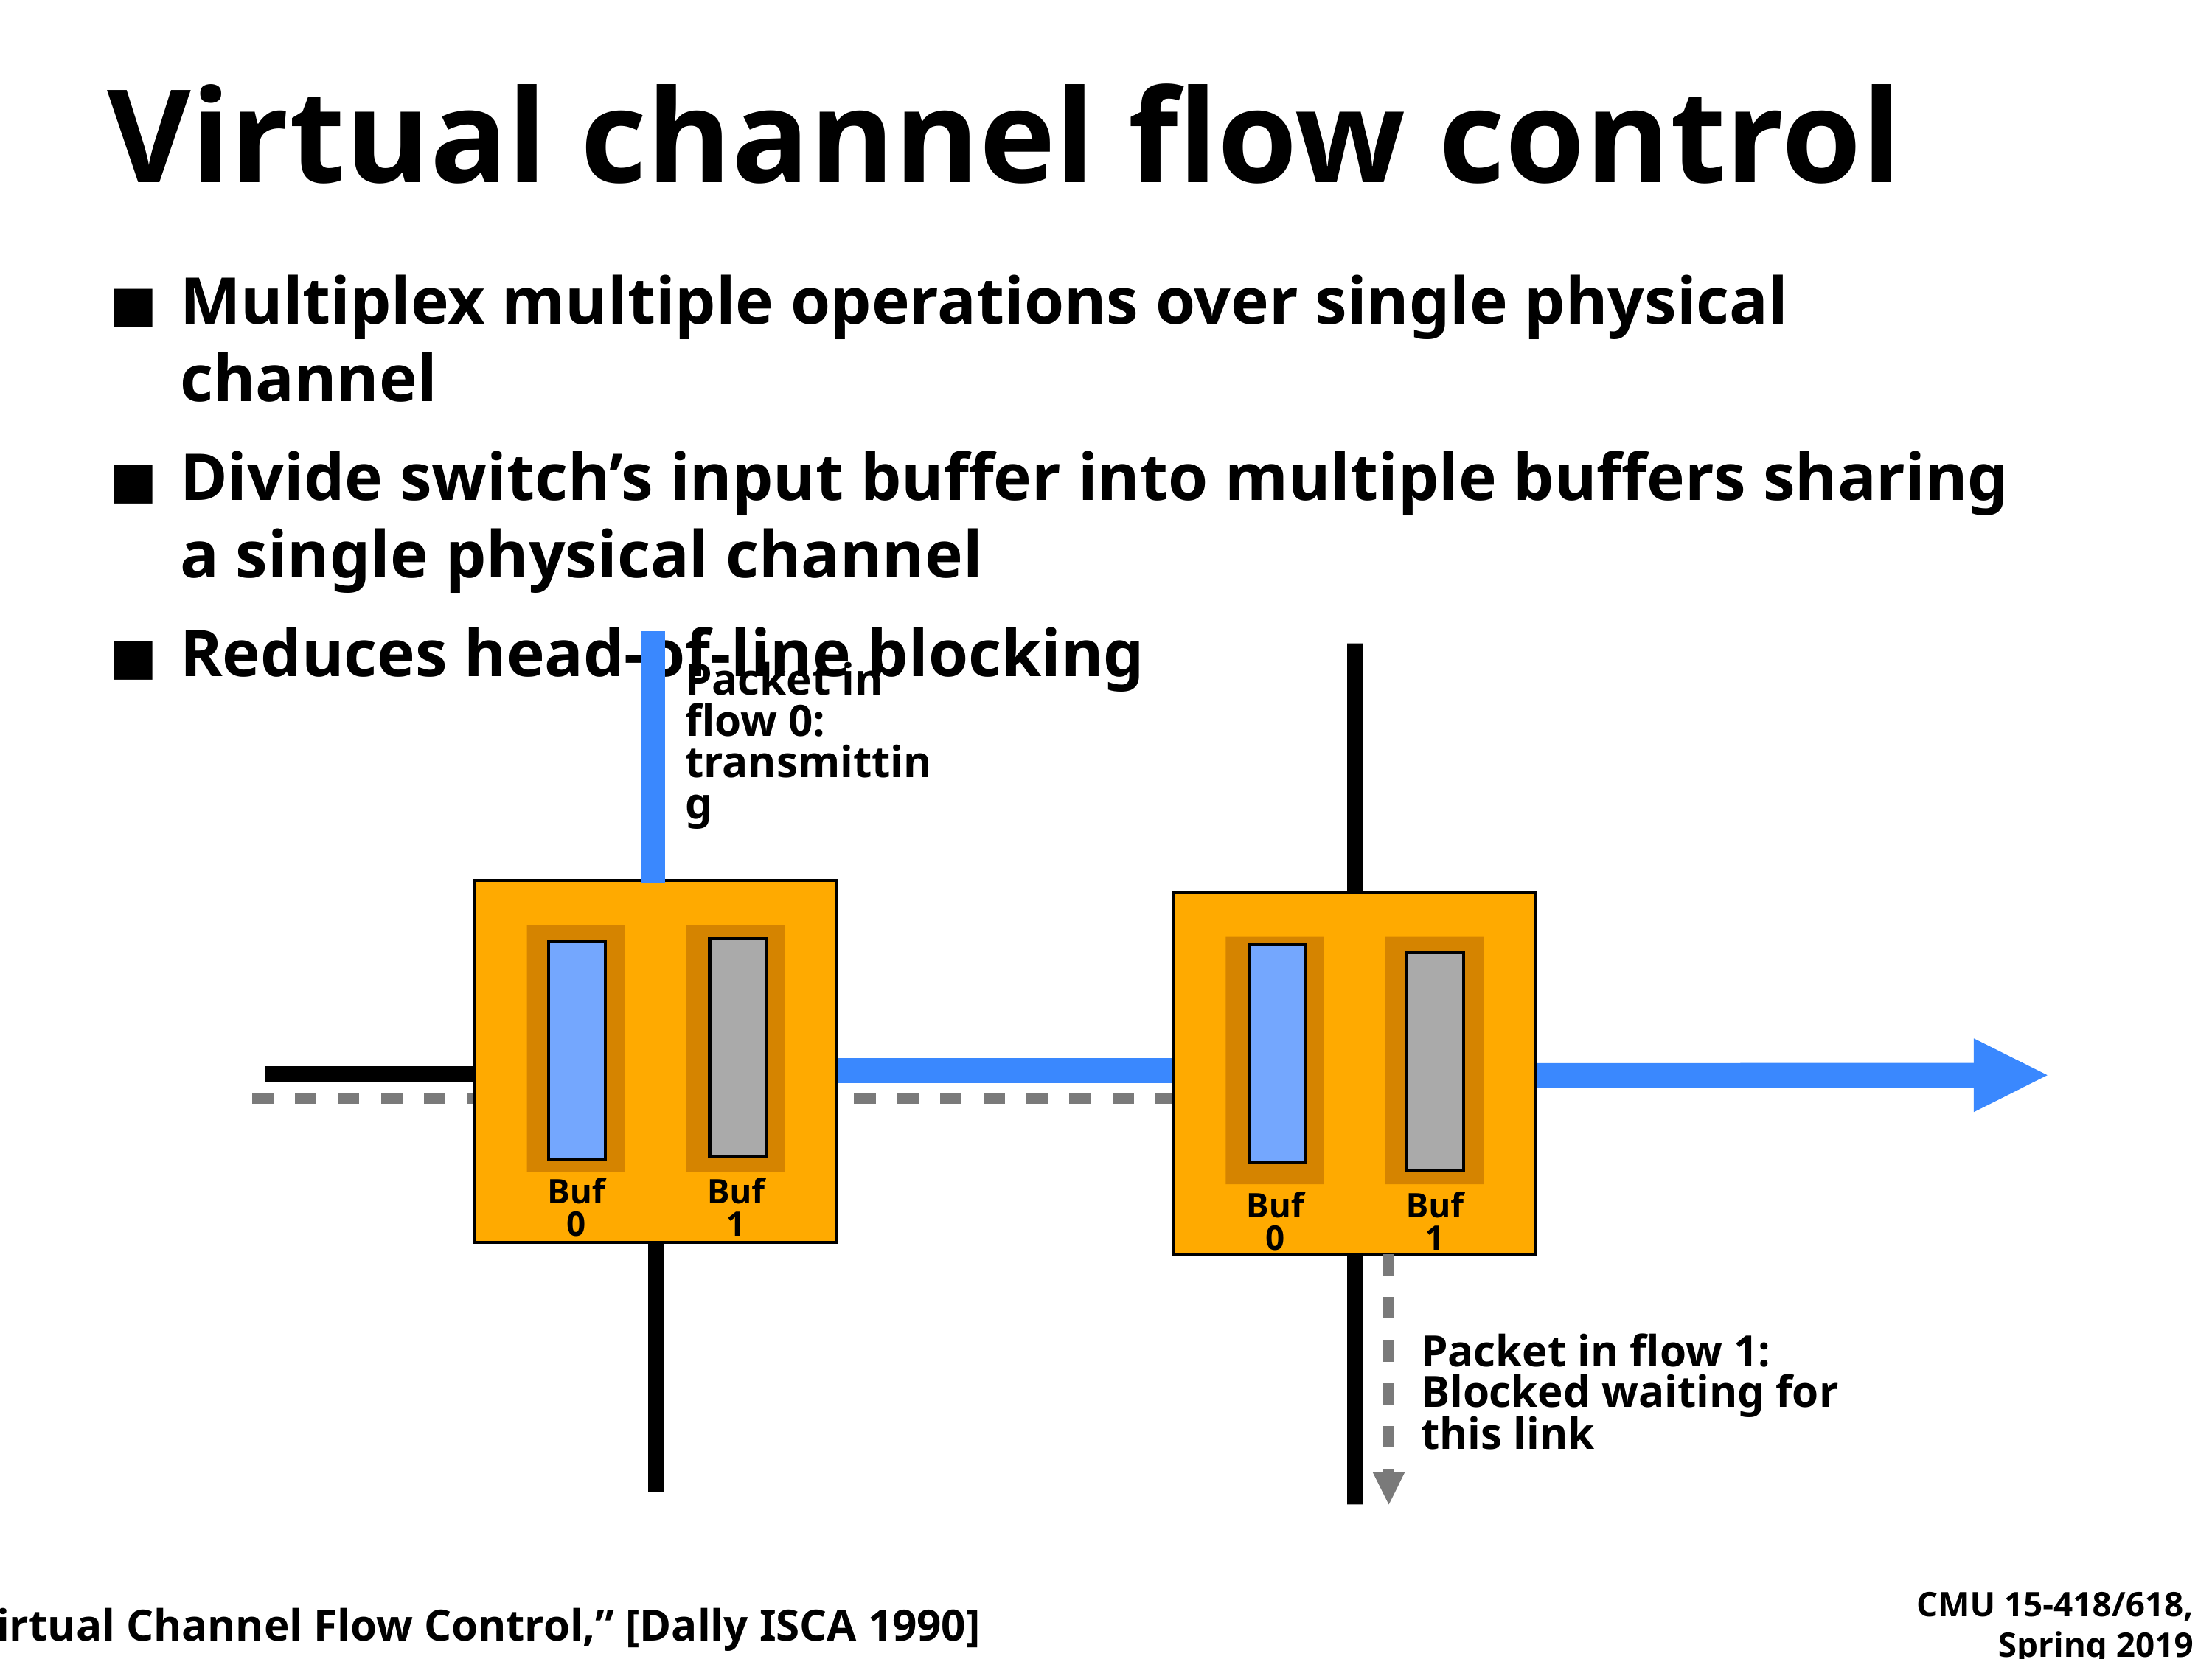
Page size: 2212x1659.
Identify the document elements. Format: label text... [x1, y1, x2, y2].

text_box Buf 1 [1393, 1186, 1477, 1232]
text_box [1248, 945, 1306, 1164]
text_box See “Virtual Channel Flow Control,” [Dally ISCA 1990] [0, 1591, 987, 1656]
text_box [474, 880, 838, 1243]
text_box [1225, 936, 1324, 1185]
text_box Buf 1 [694, 1172, 778, 1218]
text_box [548, 942, 605, 1160]
text_box Buf 0 [535, 1172, 618, 1218]
text_box [1173, 892, 1537, 1255]
list Multiplex multiple operations over single physical channel Divide switch’s input buffer into multiple buffers sharing a single physical channel Reduces head-of-line blocking [100, 253, 2056, 577]
text_box [1537, 1070, 2048, 1080]
text_box Packet in flow 1: Blocked waiting for this link [1414, 1326, 1865, 1436]
title Virtual channel flow control [100, 47, 2056, 184]
text_box [526, 925, 625, 1172]
text_box [709, 938, 767, 1157]
text_box [1407, 952, 1464, 1171]
text_box Buf 0 [1233, 1186, 1317, 1232]
text_box Packet in flow 0: transmitting [678, 655, 948, 765]
text_box [686, 925, 785, 1172]
text_box [1385, 936, 1484, 1185]
text_box [1384, 1493, 1394, 1505]
